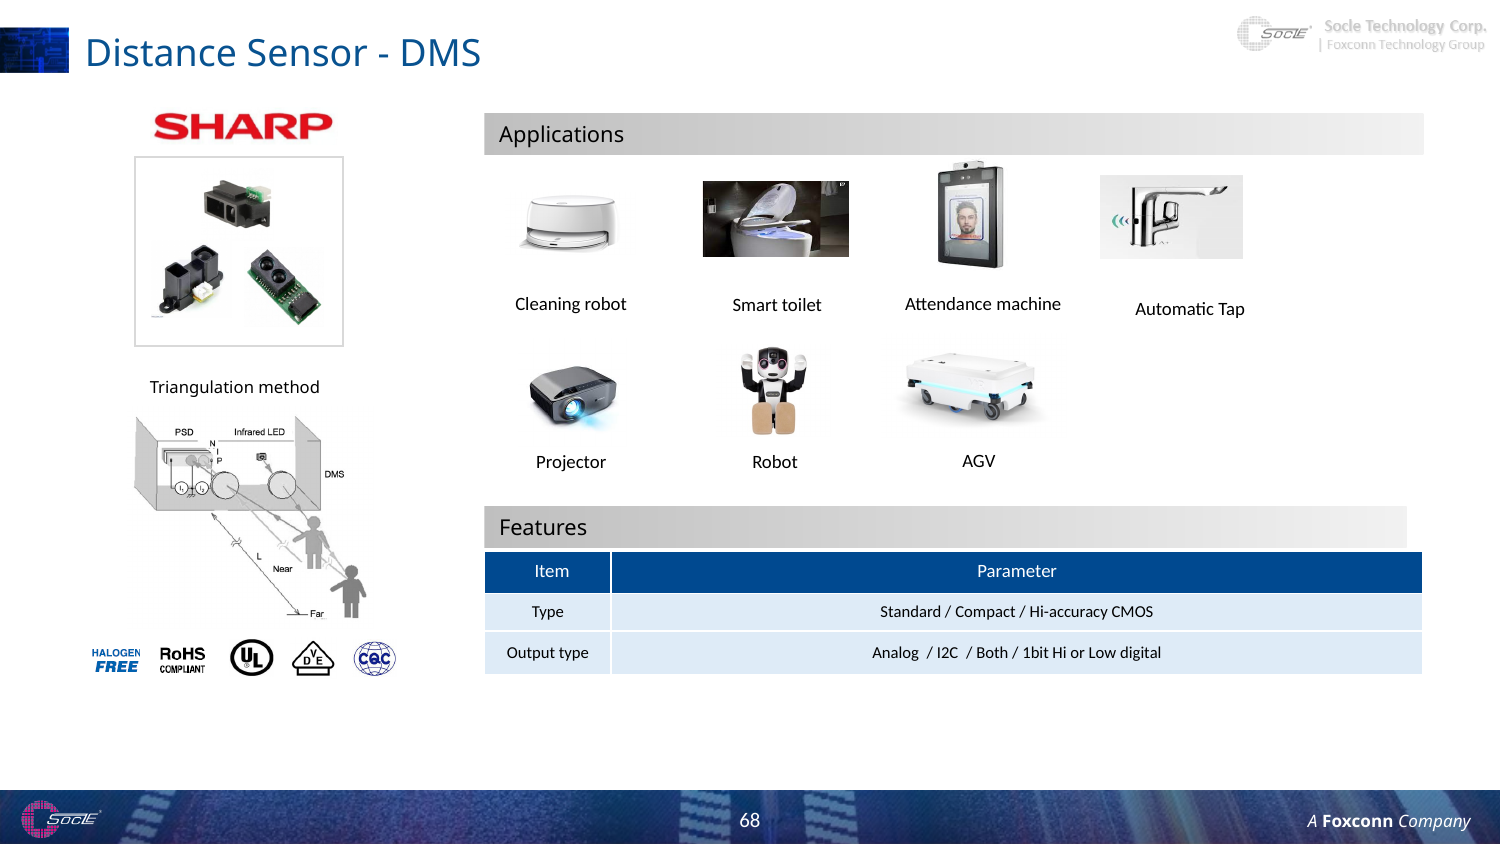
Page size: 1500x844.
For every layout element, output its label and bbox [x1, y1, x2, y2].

table_cell [485, 594, 610, 630]
picture [155, 643, 213, 675]
table_cell [612, 594, 1422, 630]
text_box [484, 113, 1424, 155]
text_box [677, 442, 874, 480]
table_header [612, 552, 1422, 593]
text_box [889, 440, 1069, 479]
title [70, 26, 1330, 82]
picture [893, 153, 1047, 275]
text_box [484, 506, 1407, 548]
text_box [1089, 288, 1292, 327]
picture [518, 338, 627, 447]
text_box [473, 284, 669, 322]
text_box [473, 442, 669, 480]
text_box [885, 284, 1082, 322]
table_cell [485, 632, 610, 674]
picture [127, 406, 374, 629]
picture [881, 333, 1067, 438]
picture [352, 639, 397, 677]
picture [85, 644, 140, 675]
picture [716, 344, 831, 437]
text_box [134, 156, 344, 347]
picture [1099, 175, 1243, 259]
picture [150, 107, 338, 145]
picture [0, 28, 68, 72]
picture [702, 181, 849, 257]
text_box [135, 369, 340, 405]
picture [289, 637, 337, 679]
picture [151, 168, 274, 318]
picture [229, 639, 274, 677]
table_header [485, 552, 610, 593]
table_cell [612, 632, 1422, 674]
picture [244, 247, 324, 327]
picture [0, 790, 1500, 844]
picture [505, 192, 636, 255]
text_box [677, 285, 878, 323]
